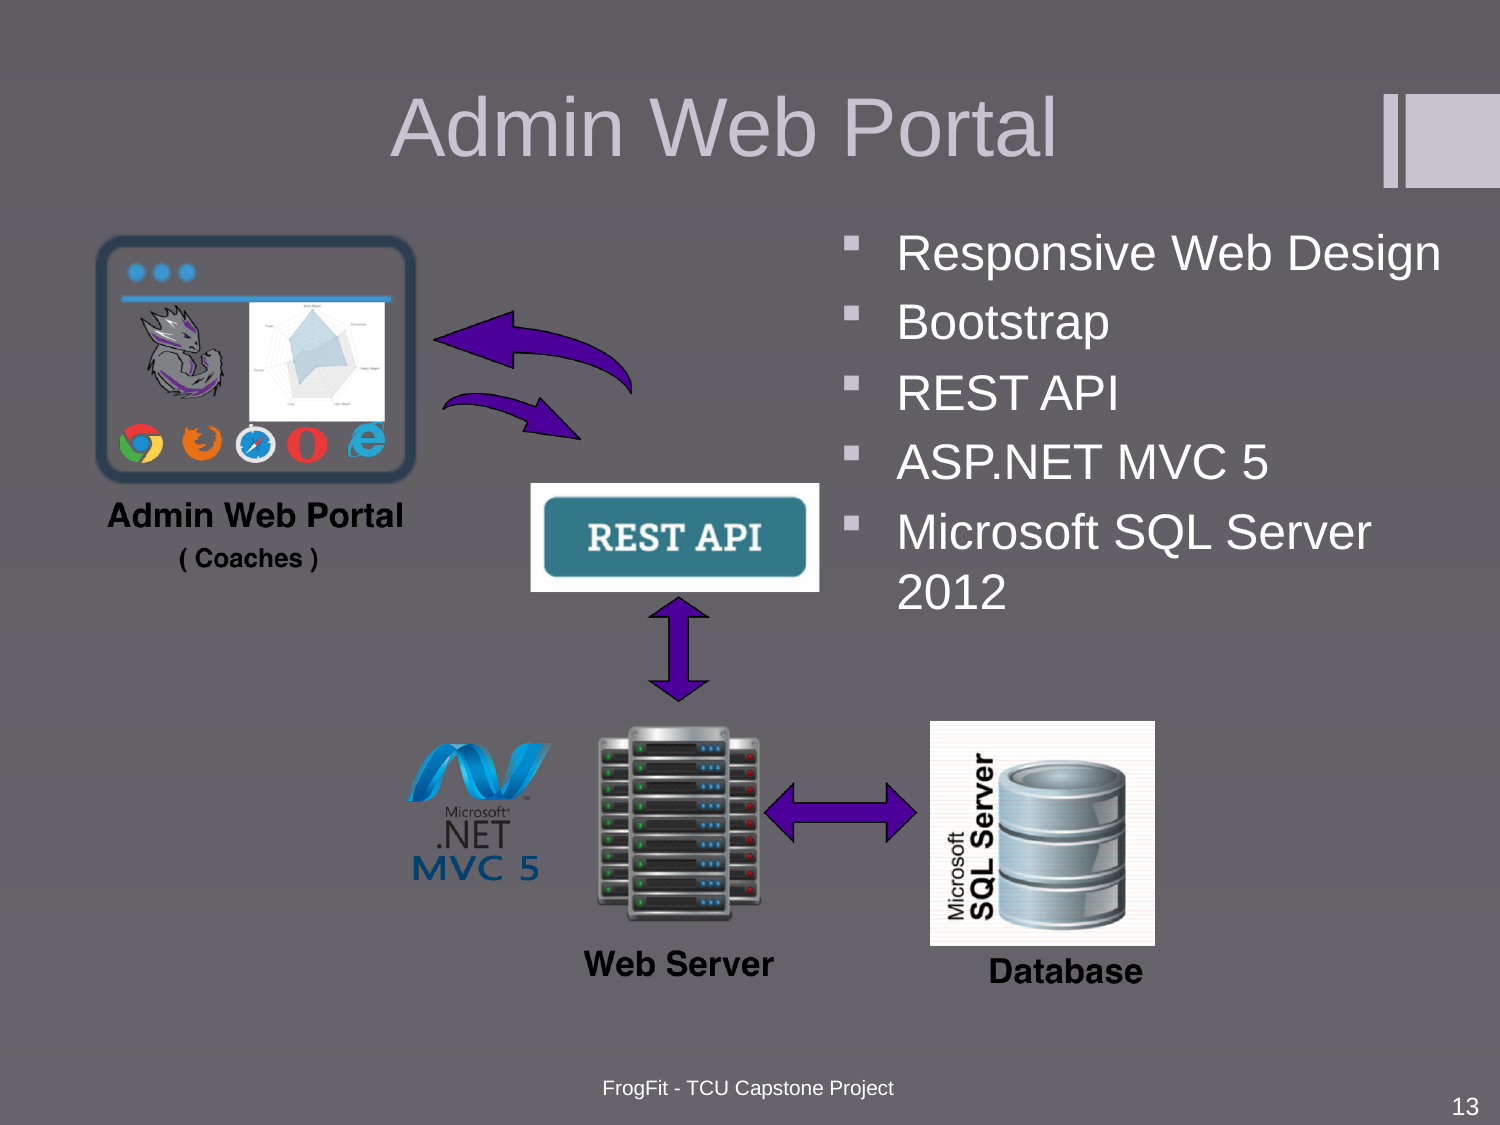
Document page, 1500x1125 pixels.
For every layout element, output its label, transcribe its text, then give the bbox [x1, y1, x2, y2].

text_box Responsive Web Design Bootstrap REST API ASP.NET MVC 5 Microsoft SQL Server 2012 [825, 212, 1463, 1063]
footer FrogFit - TCU Capstone Project [587, 1074, 956, 1125]
picture [74, 174, 1230, 1013]
title Admin Web Portal [306, 41, 1144, 174]
slide_number 13 [1340, 1080, 1495, 1125]
